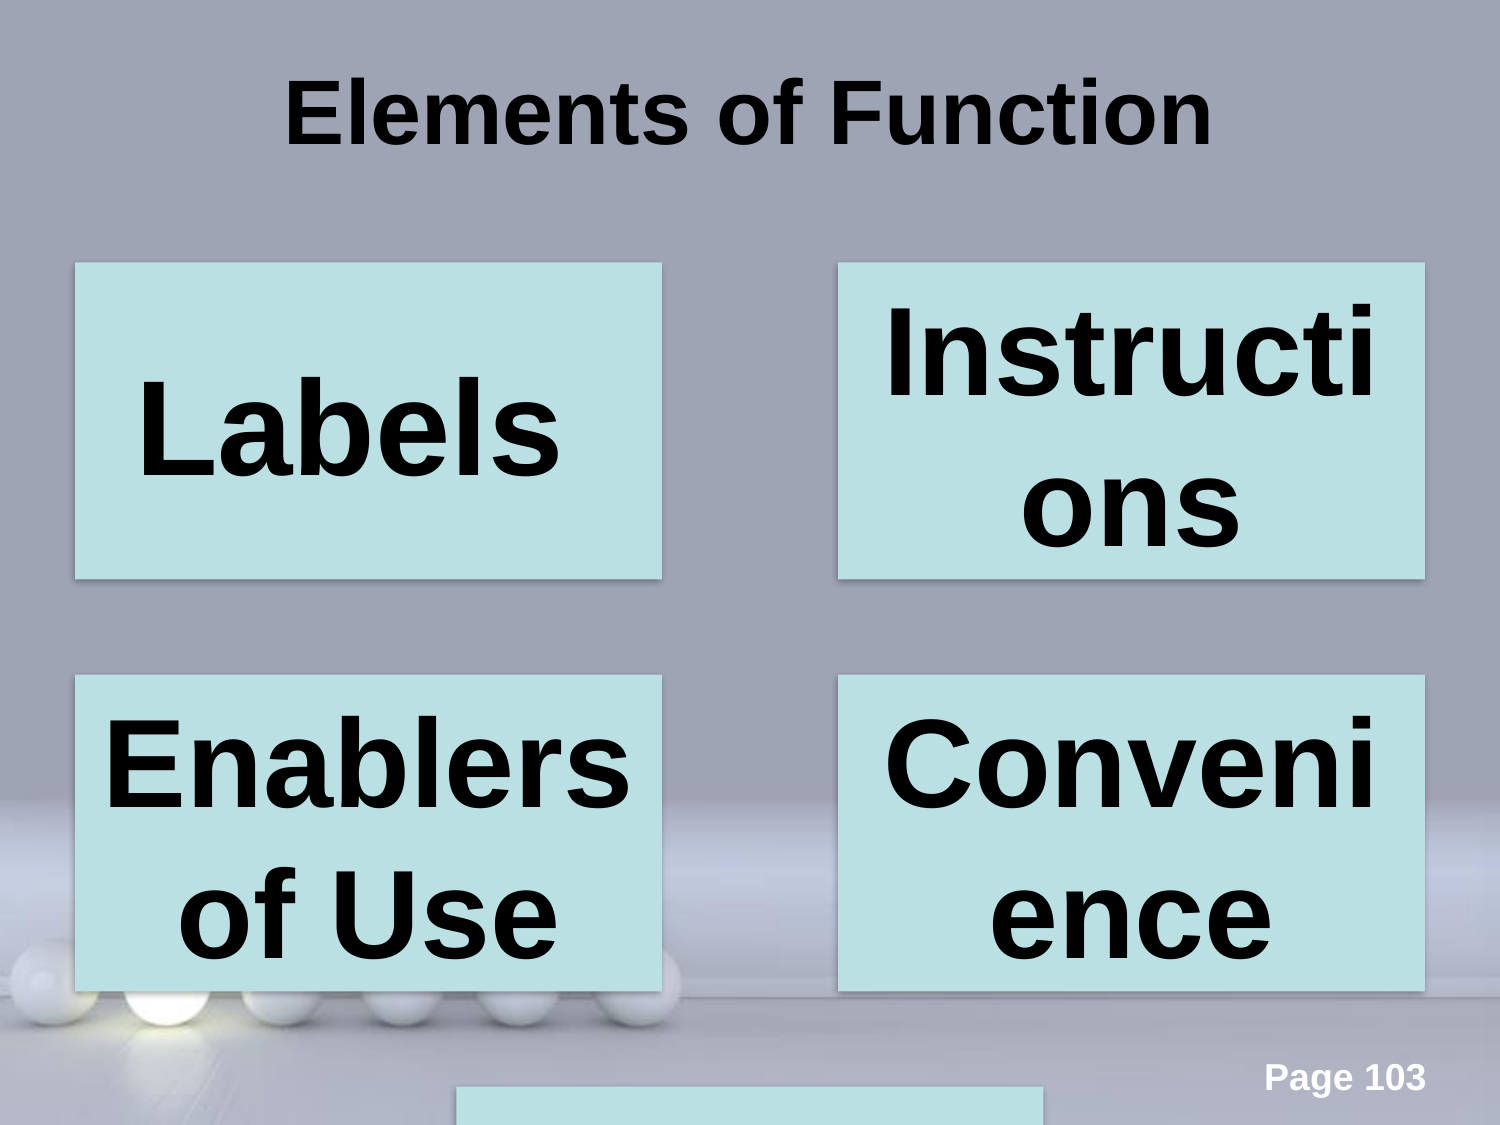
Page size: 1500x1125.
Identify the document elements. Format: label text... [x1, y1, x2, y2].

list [74, 262, 1426, 1006]
title Elements of Function [75, 45, 1425, 233]
picture [0, 0, 1500, 1125]
